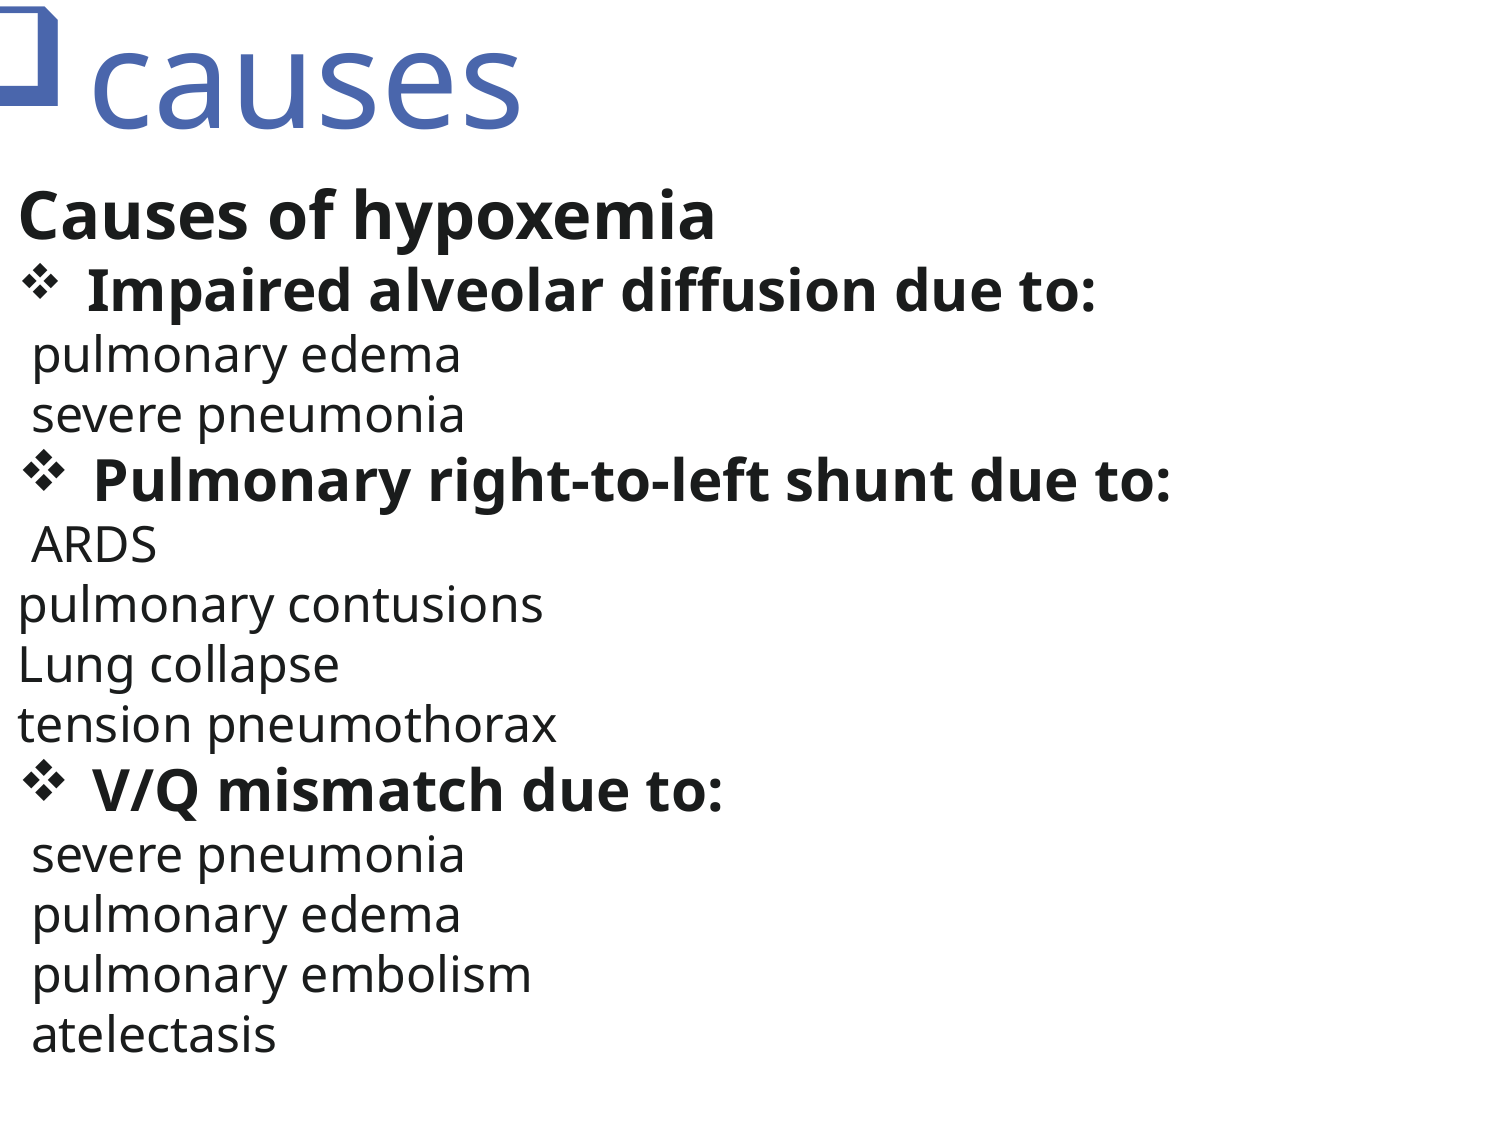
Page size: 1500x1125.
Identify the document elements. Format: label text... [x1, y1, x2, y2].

text_box Causes of hypoxemia Impaired alveolar diffusion due to: pulmonary edema severe pneumonia Pulmonary right-to-left shunt due to: ARDS pulmonary contusions Lung collapse tension pneumothorax V/Q mismatch due to: severe pneumonia pulmonary edema pulmonary embolism atelectasis [3, 165, 1500, 1071]
text_box causes [0, 0, 540, 164]
